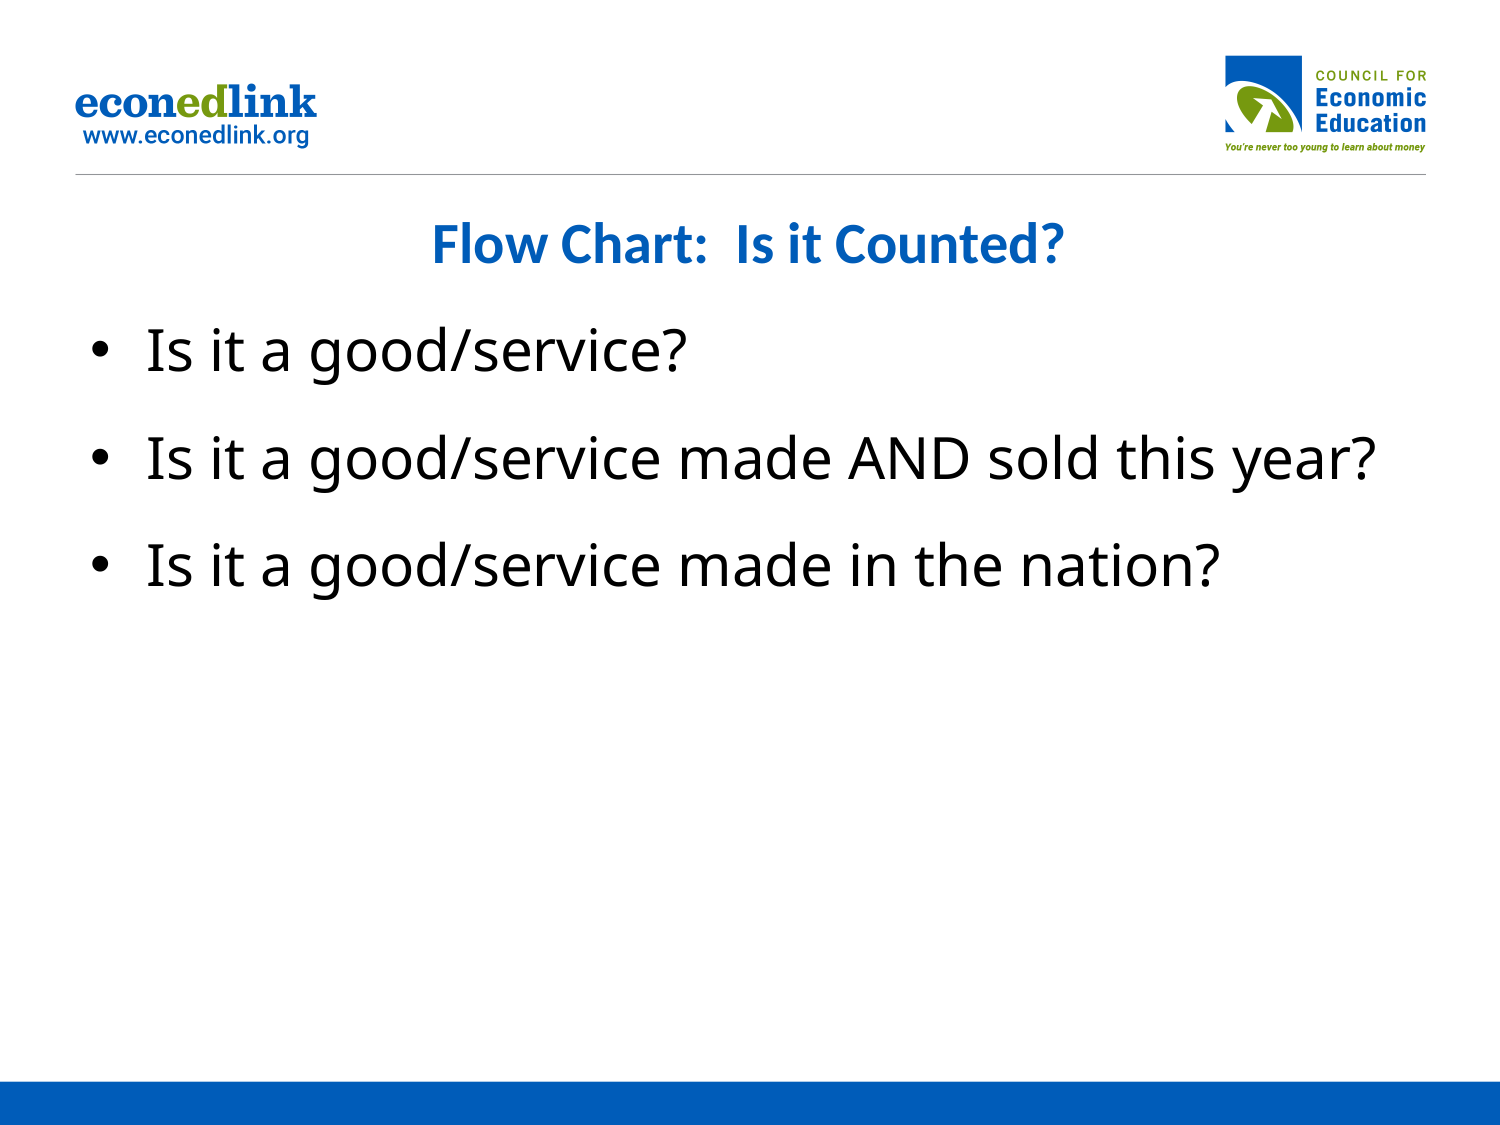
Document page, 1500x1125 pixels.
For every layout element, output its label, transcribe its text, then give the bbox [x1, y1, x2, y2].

list Is it a good/service? Is it a good/service made AND sold this year? Is it a good/service made in the nation? [74, 305, 1426, 1011]
picture [0, 0, 1500, 1125]
title Flow Chart: Is it Counted? [74, 92, 1426, 305]
